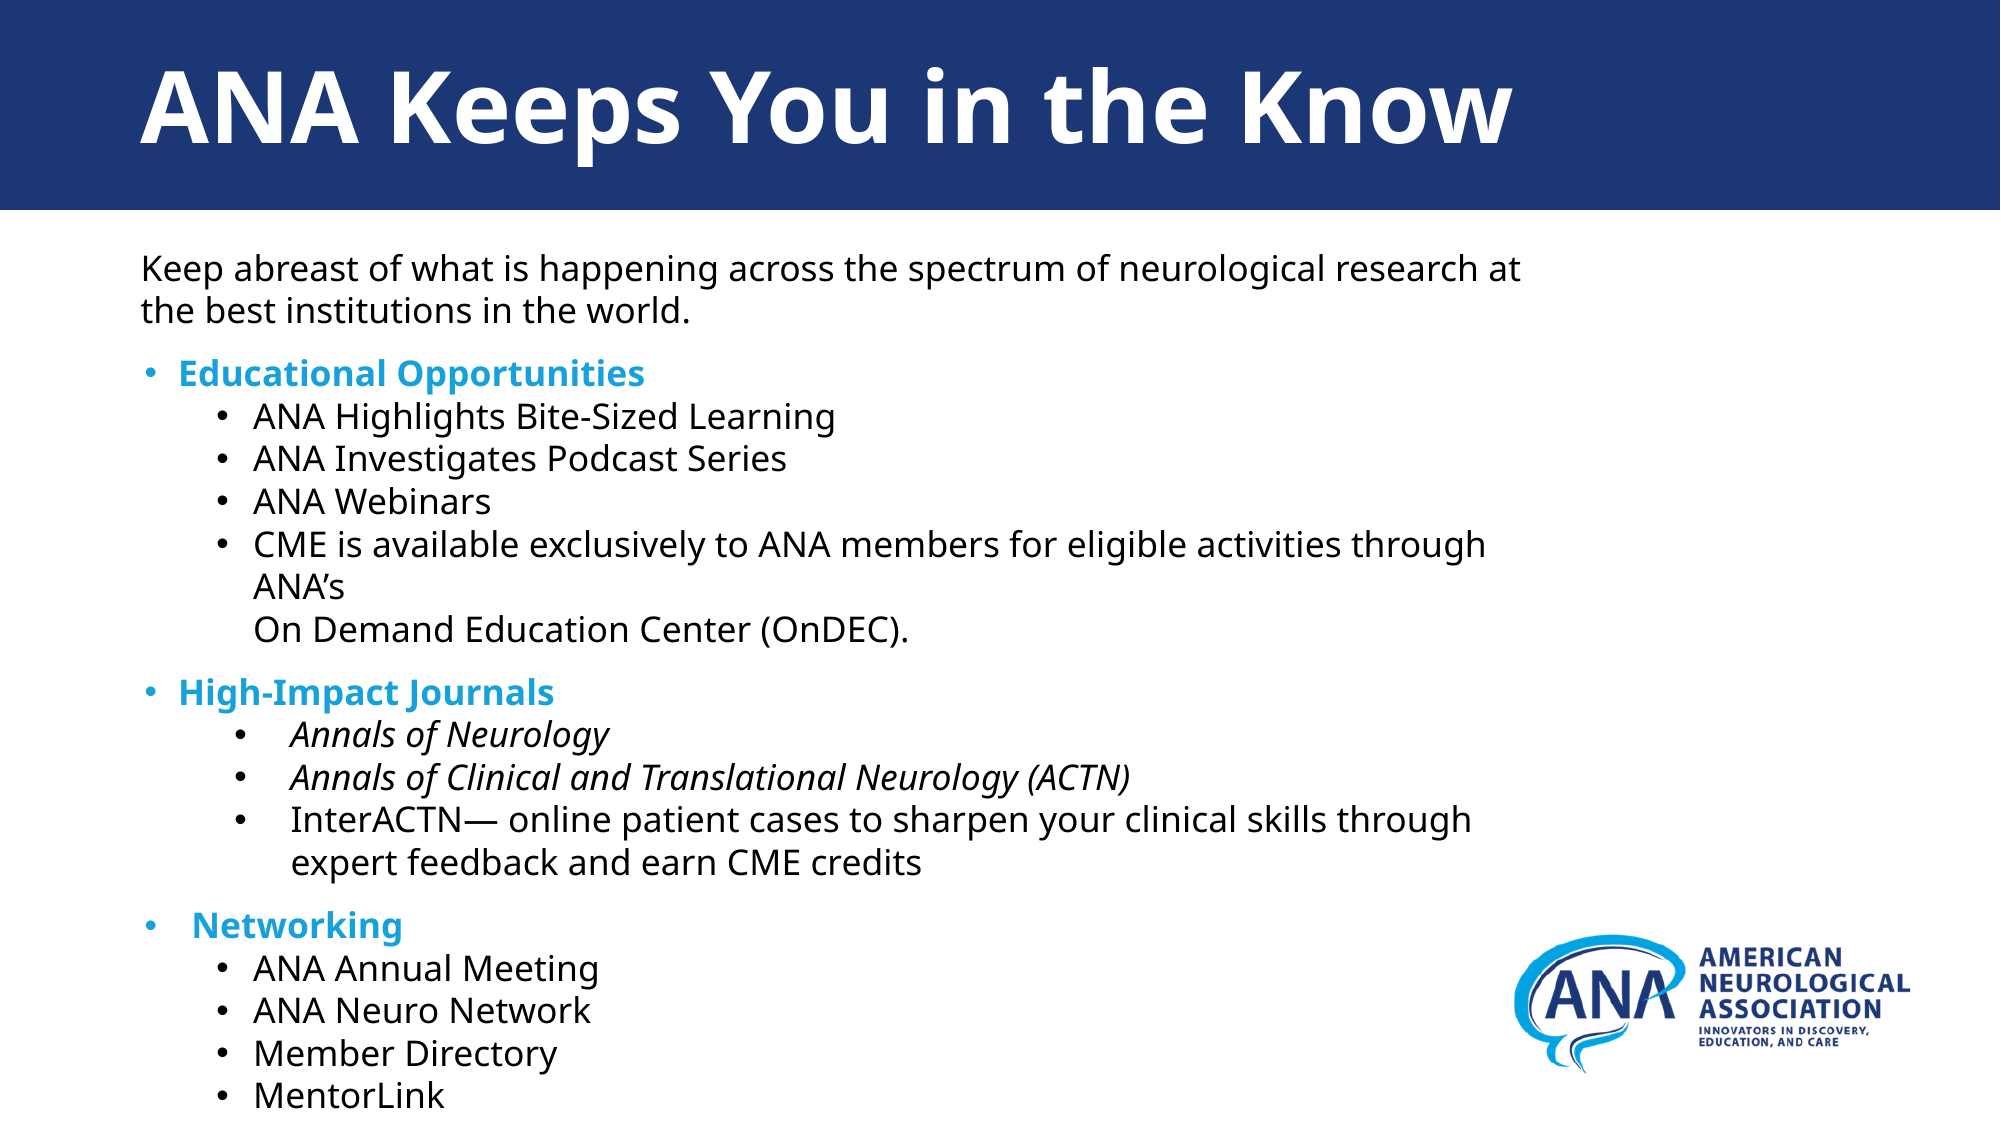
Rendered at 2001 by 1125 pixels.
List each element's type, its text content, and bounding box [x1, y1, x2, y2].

picture [1501, 930, 1924, 1077]
title ANA Keeps You in the Know [125, 0, 1851, 223]
list Keep abreast of what is happening across the spectrum of neurological research at the best institutions in the world. Educational Opportunities ANA Highlights Bite-Sized Learning ANA Investigates Podcast Series ANA Webinars CME is available exclusively to ANA members for eligible activities through ANA’s On Demand Education Center (OnDEC). High-Impact Journals Annals of Neurology Annals of Clinical and Translational Neurology (ACTN) InterACTN— online patient cases to sharpen your clinical skills through expert feedback and earn CME credits Networking ANA Annual Meeting ANA Neuro Network Member Directory MentorLink [125, 238, 1575, 1063]
